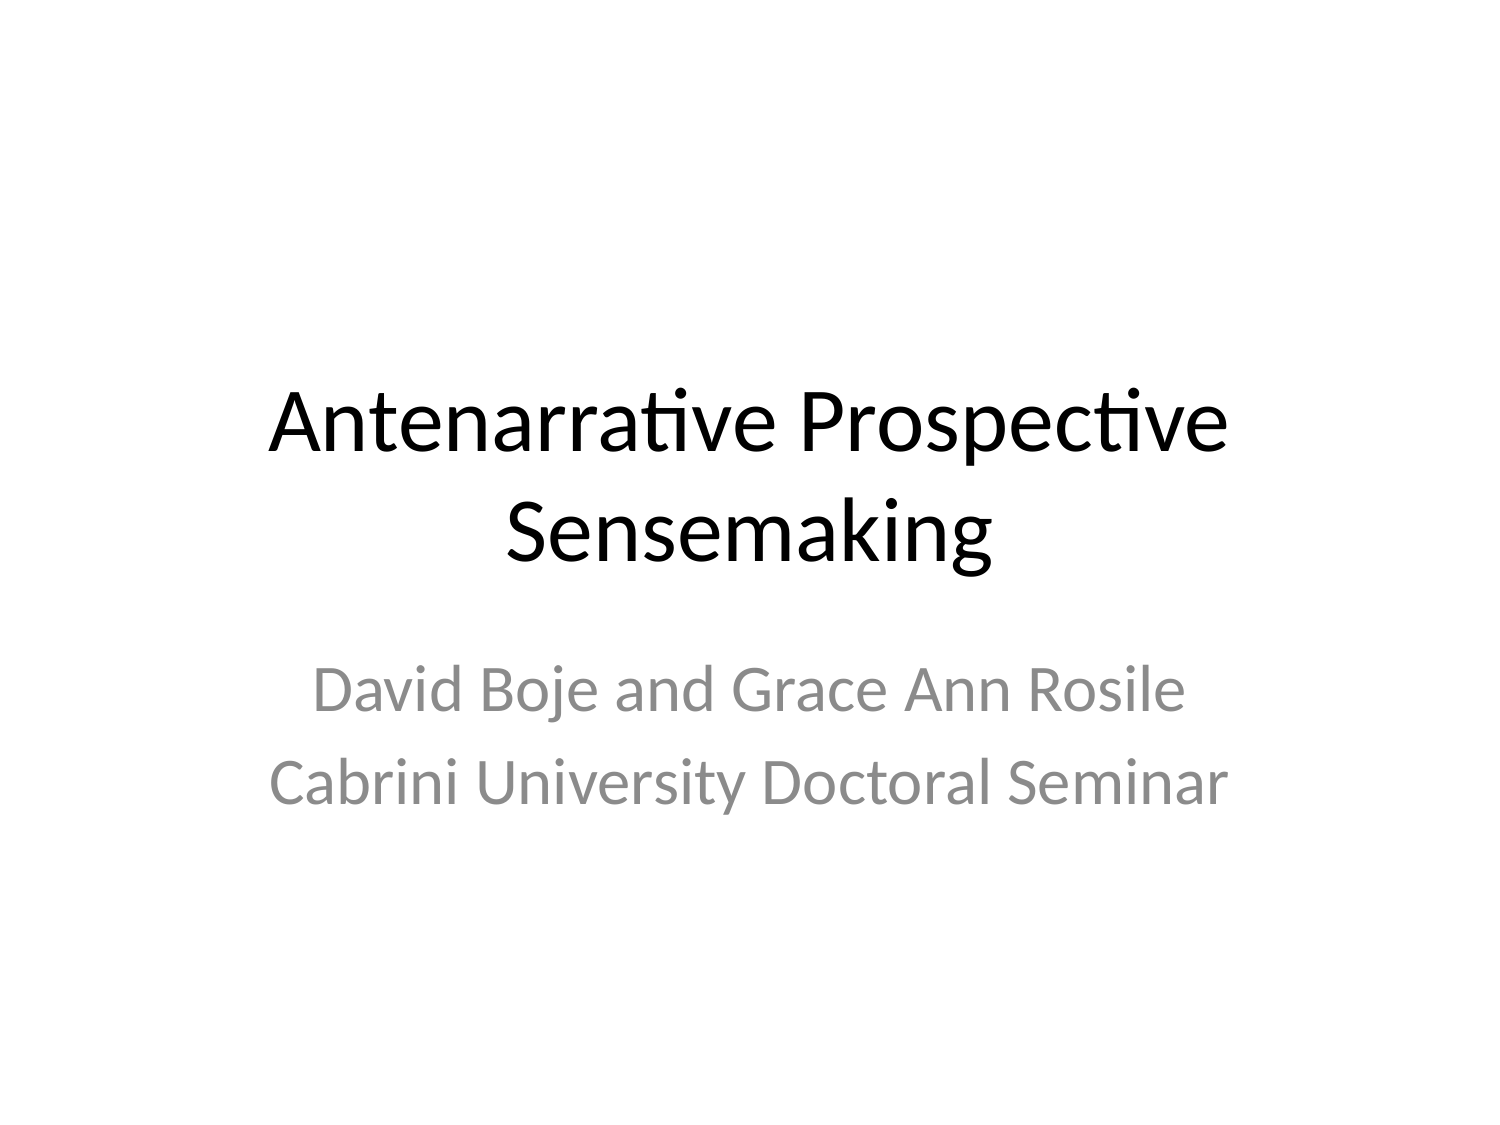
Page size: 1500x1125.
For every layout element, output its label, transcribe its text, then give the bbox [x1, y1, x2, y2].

title Antenarrative Prospective Sensemaking [112, 349, 1388, 591]
subtitle David Boje and Grace Ann Rosile Cabrini University Doctoral Seminar [225, 637, 1275, 925]
